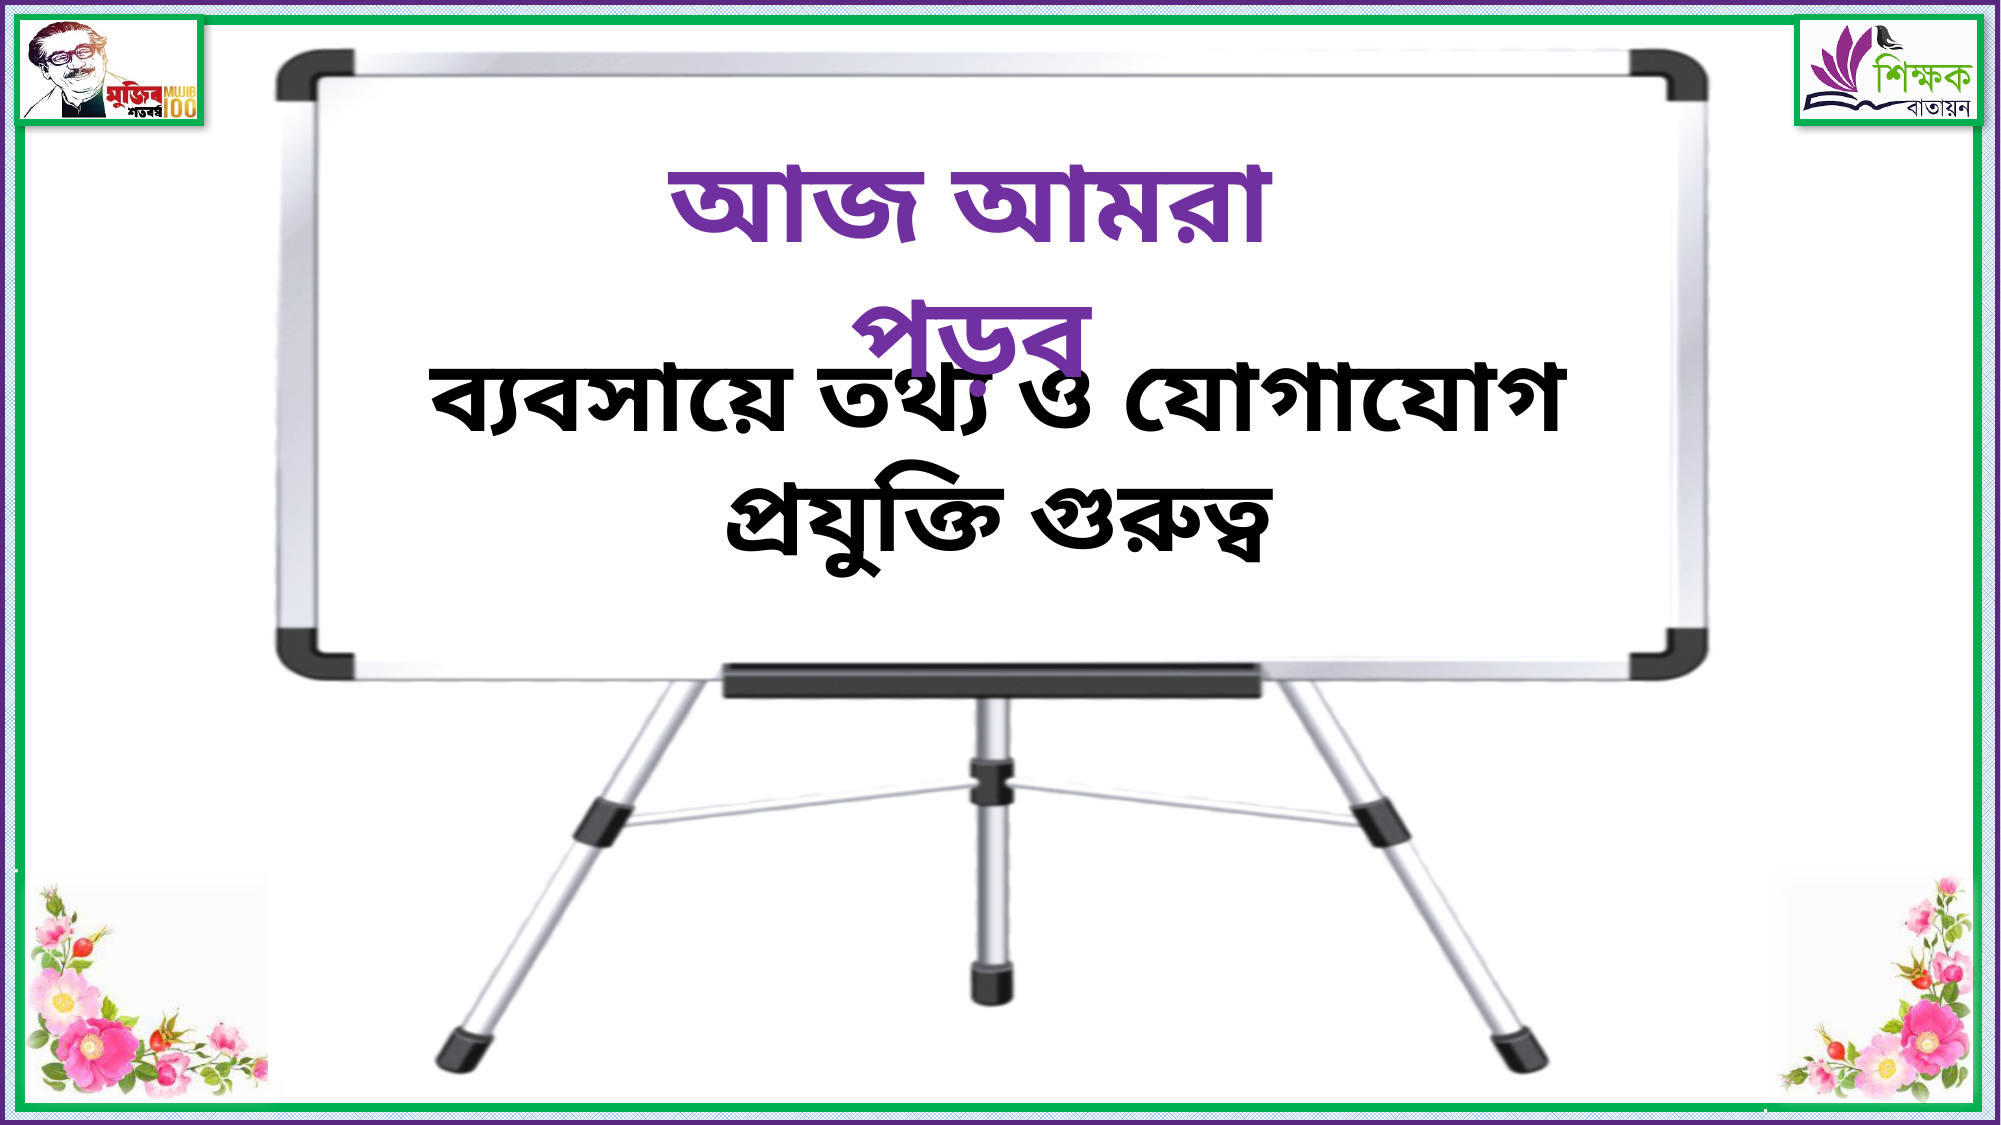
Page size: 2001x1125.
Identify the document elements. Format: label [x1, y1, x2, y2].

picture [1800, 20, 1977, 119]
picture [1794, 893, 1958, 1084]
picture [45, 899, 257, 1083]
picture [20, 20, 197, 119]
picture [268, 42, 1717, 1080]
